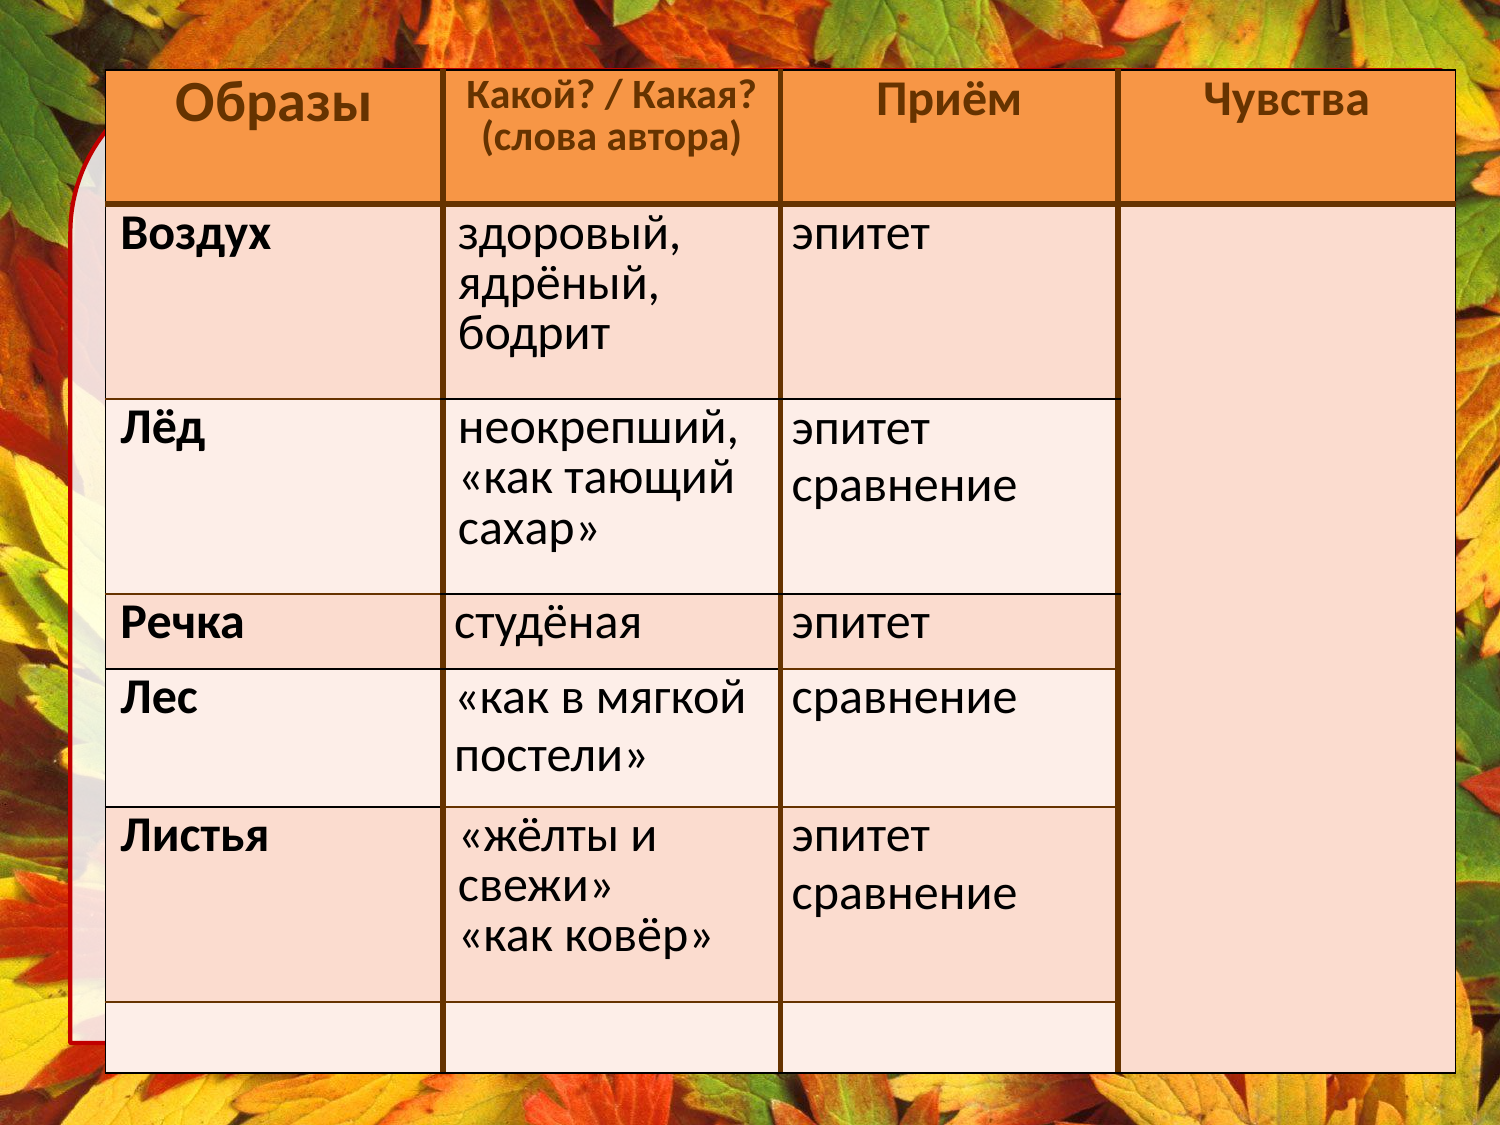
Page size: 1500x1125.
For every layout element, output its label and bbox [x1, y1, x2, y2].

text_box [0, 0, 1500, 1125]
